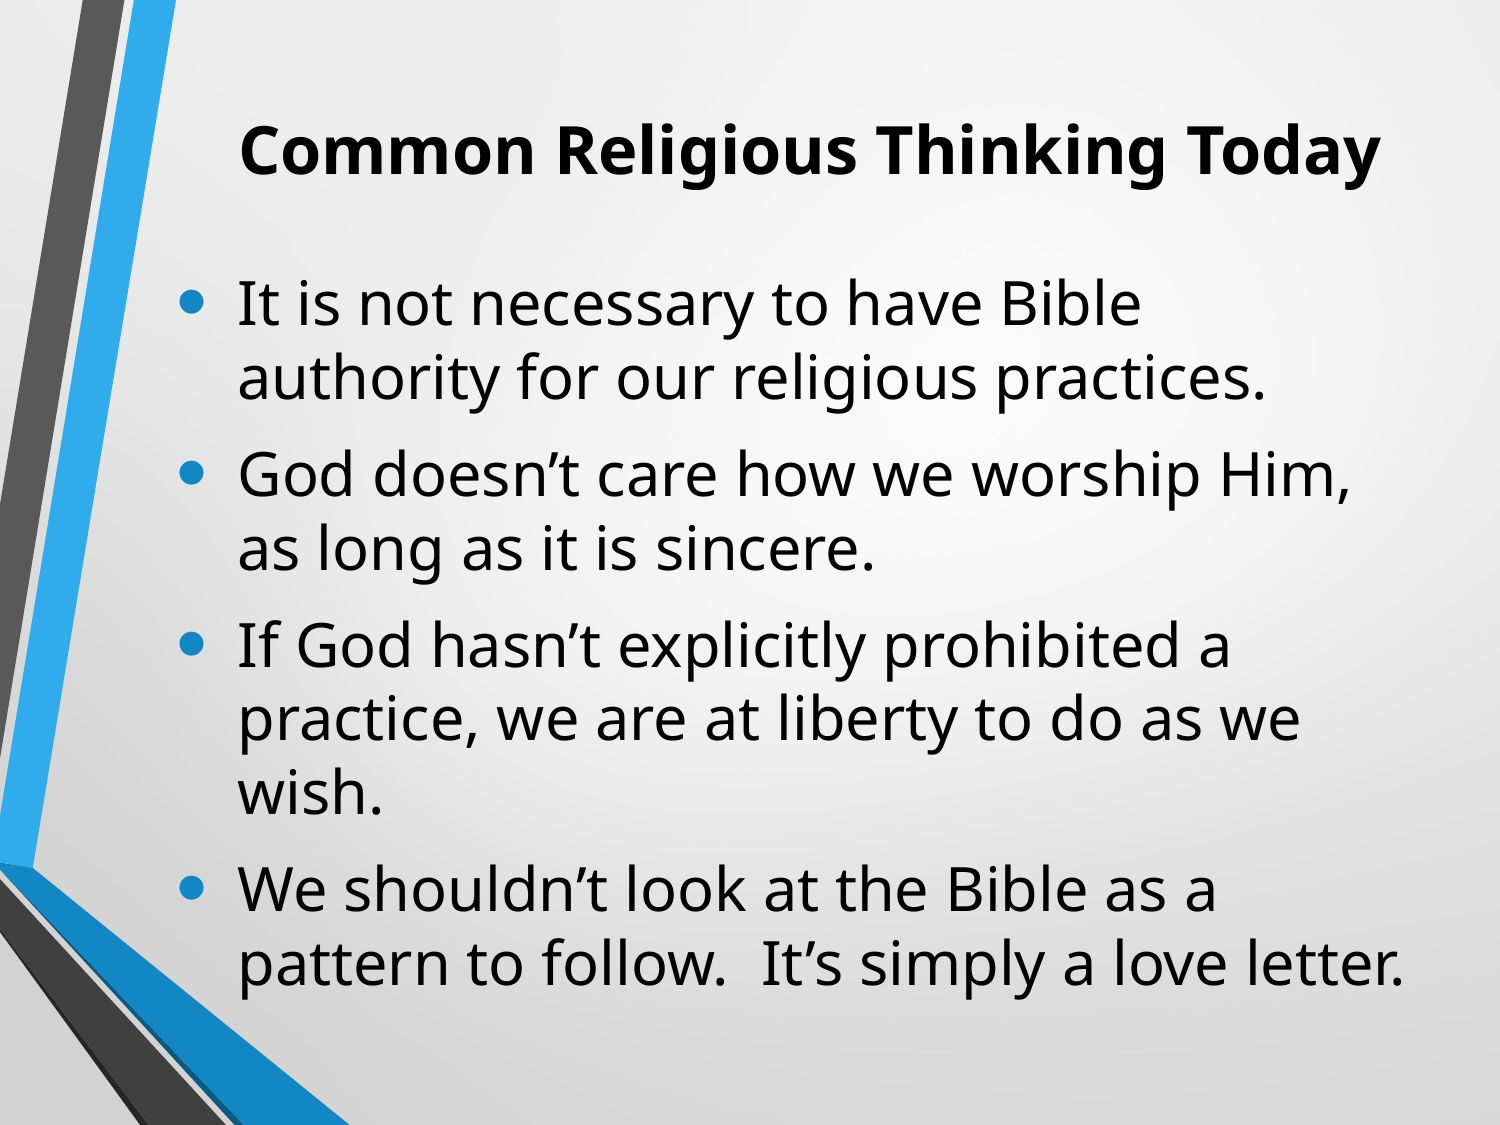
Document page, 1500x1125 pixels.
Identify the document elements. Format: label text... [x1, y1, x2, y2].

title Common Religious Thinking Today [69, 75, 1464, 220]
list It is not necessary to have Bible authority for our religious practices. God doesn’t care how we worship Him, as long as it is sincere. If God hasn’t explicitly prohibited a practice, we are at liberty to do as we wish. We shouldn’t look at the Bible as a pattern to follow. It’s simply a love letter. [161, 256, 1430, 1027]
